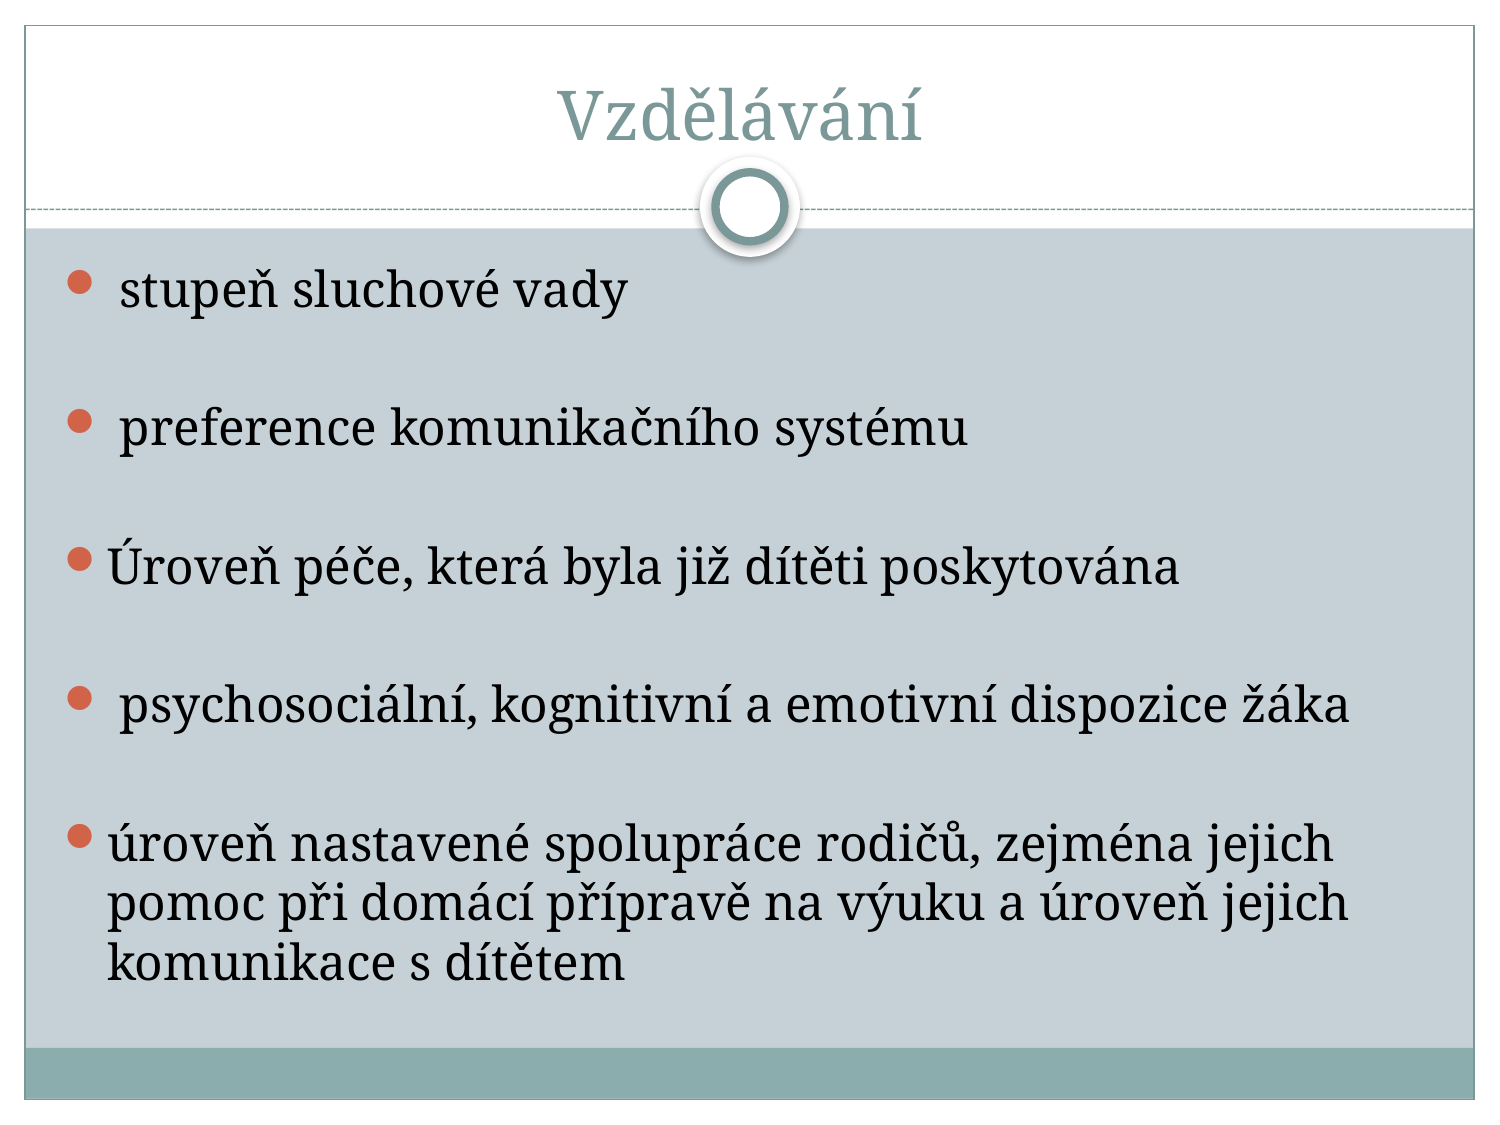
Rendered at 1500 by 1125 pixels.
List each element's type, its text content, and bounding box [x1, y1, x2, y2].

title Vzdělávání [49, 37, 1450, 162]
list stupeň sluchové vady preference komunikačního systému Úroveň péče, která byla již dítěti poskytována psychosociální, kognitivní a emotivní dispozice žáka úroveň nastavené spolupráce rodičů, zejména jejich pomoc při domácí přípravě na výuku a úroveň jejich komunikace s dítětem [49, 250, 1445, 1001]
